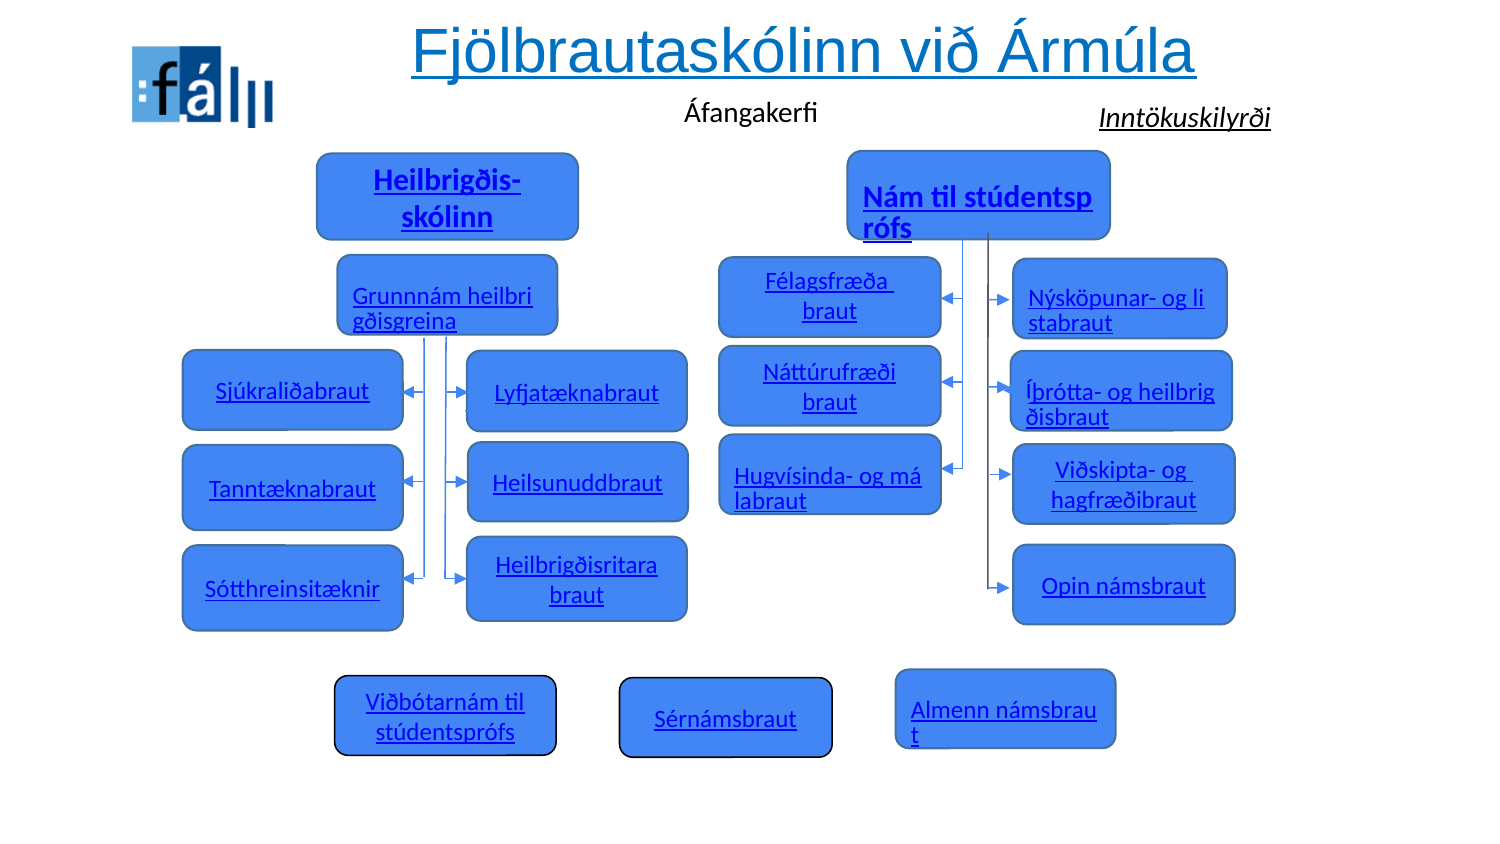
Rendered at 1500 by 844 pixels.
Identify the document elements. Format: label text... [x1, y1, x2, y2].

text_box Viðskipta- og hagfræðibraut [1013, 444, 1235, 524]
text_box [1010, 381, 1015, 391]
text_box Sérnámsbraut [619, 677, 833, 758]
text_box Grunnnám heilbrigðisgreina [337, 254, 558, 335]
text_box Heilsunuddbraut [467, 442, 688, 522]
text_box Náttúrufræði braut [719, 345, 941, 426]
text_box Íþrótta- og heilbrigðisbraut [1010, 350, 1233, 431]
text_box Nám til stúdentsprófs [847, 150, 1111, 240]
text_box Viðbótarnám til stúdentsprófs [334, 675, 557, 756]
text_box Sótthreinsitæknir [182, 545, 403, 631]
text_box Almenn námsbraut [895, 669, 1116, 749]
text_box Heilbrigðis- skólinn [316, 153, 579, 240]
slide_number 13 [806, 576, 1016, 621]
title Fjölbrautaskólinn við Ármúla [245, 0, 1258, 105]
text_box Heilbrigðisritara braut [466, 536, 687, 621]
text_box Inntökuskilyrði [1087, 92, 1356, 138]
text_box Tanntæknabraut [182, 444, 403, 531]
text_box Opin námsbraut [1013, 544, 1235, 625]
picture [125, 40, 285, 128]
text_box Hugvísinda- og málabraut [719, 434, 941, 515]
text_box Nýsköpunar- og listabraut [1013, 258, 1227, 339]
text_box Sjúkraliðabraut [182, 350, 403, 430]
text_box Lyfjatæknabraut [466, 350, 687, 432]
text_box Félagsfræða braut [719, 257, 941, 337]
text_box Áfangakerfi [644, 87, 859, 134]
